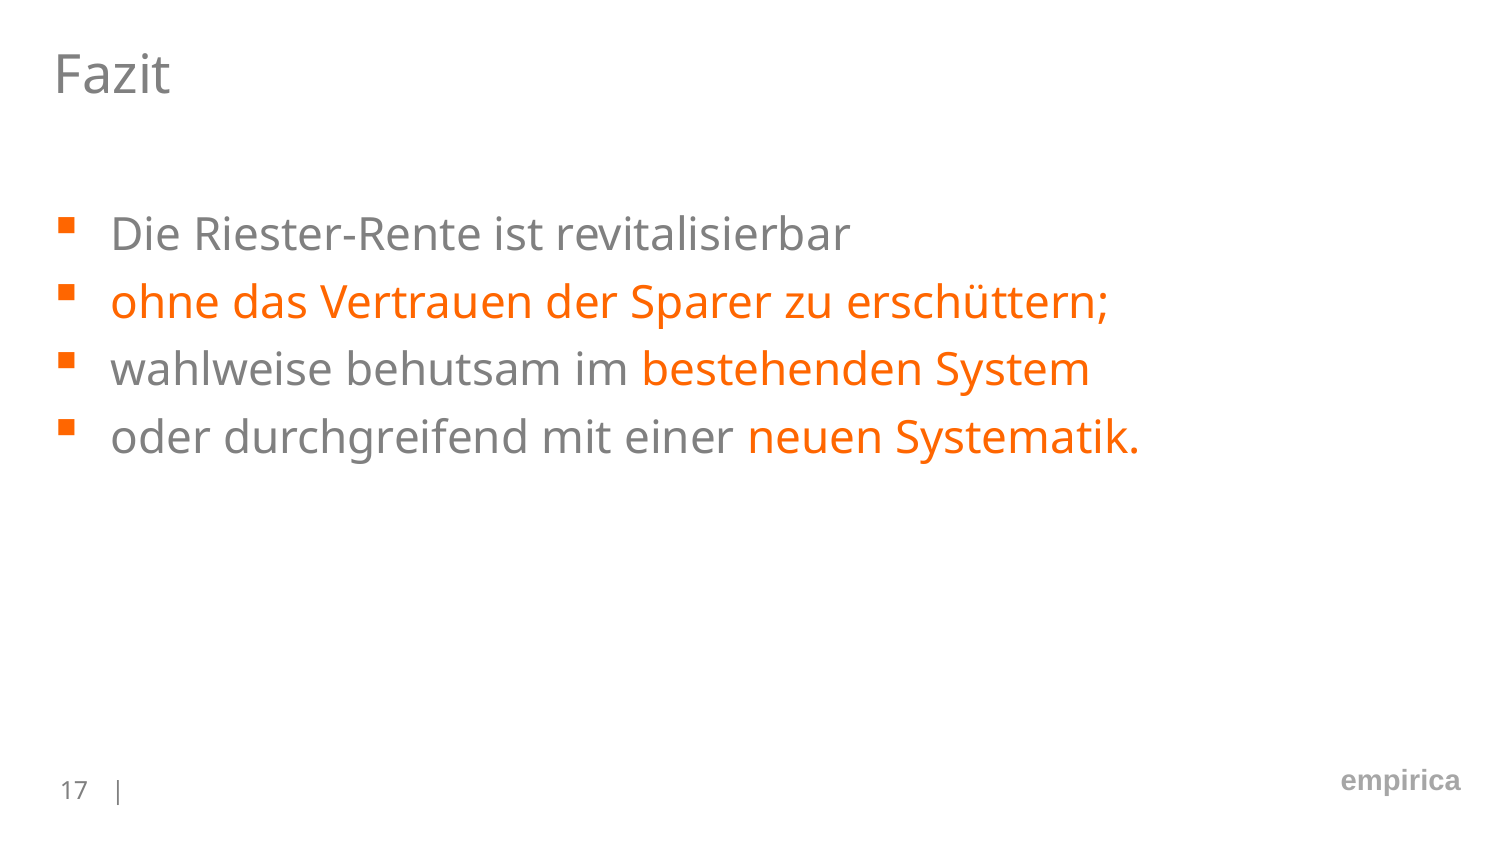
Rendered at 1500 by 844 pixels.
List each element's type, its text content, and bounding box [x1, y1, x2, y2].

list Die Riester-Rente ist revitalisierbar ohne das Vertrauen der Sparer zu erschüttern; wahlweise behutsam im bestehenden System oder durchgreifend mit einer neuen Systematik. [39, 197, 1459, 687]
title Fazit [39, 32, 1458, 103]
